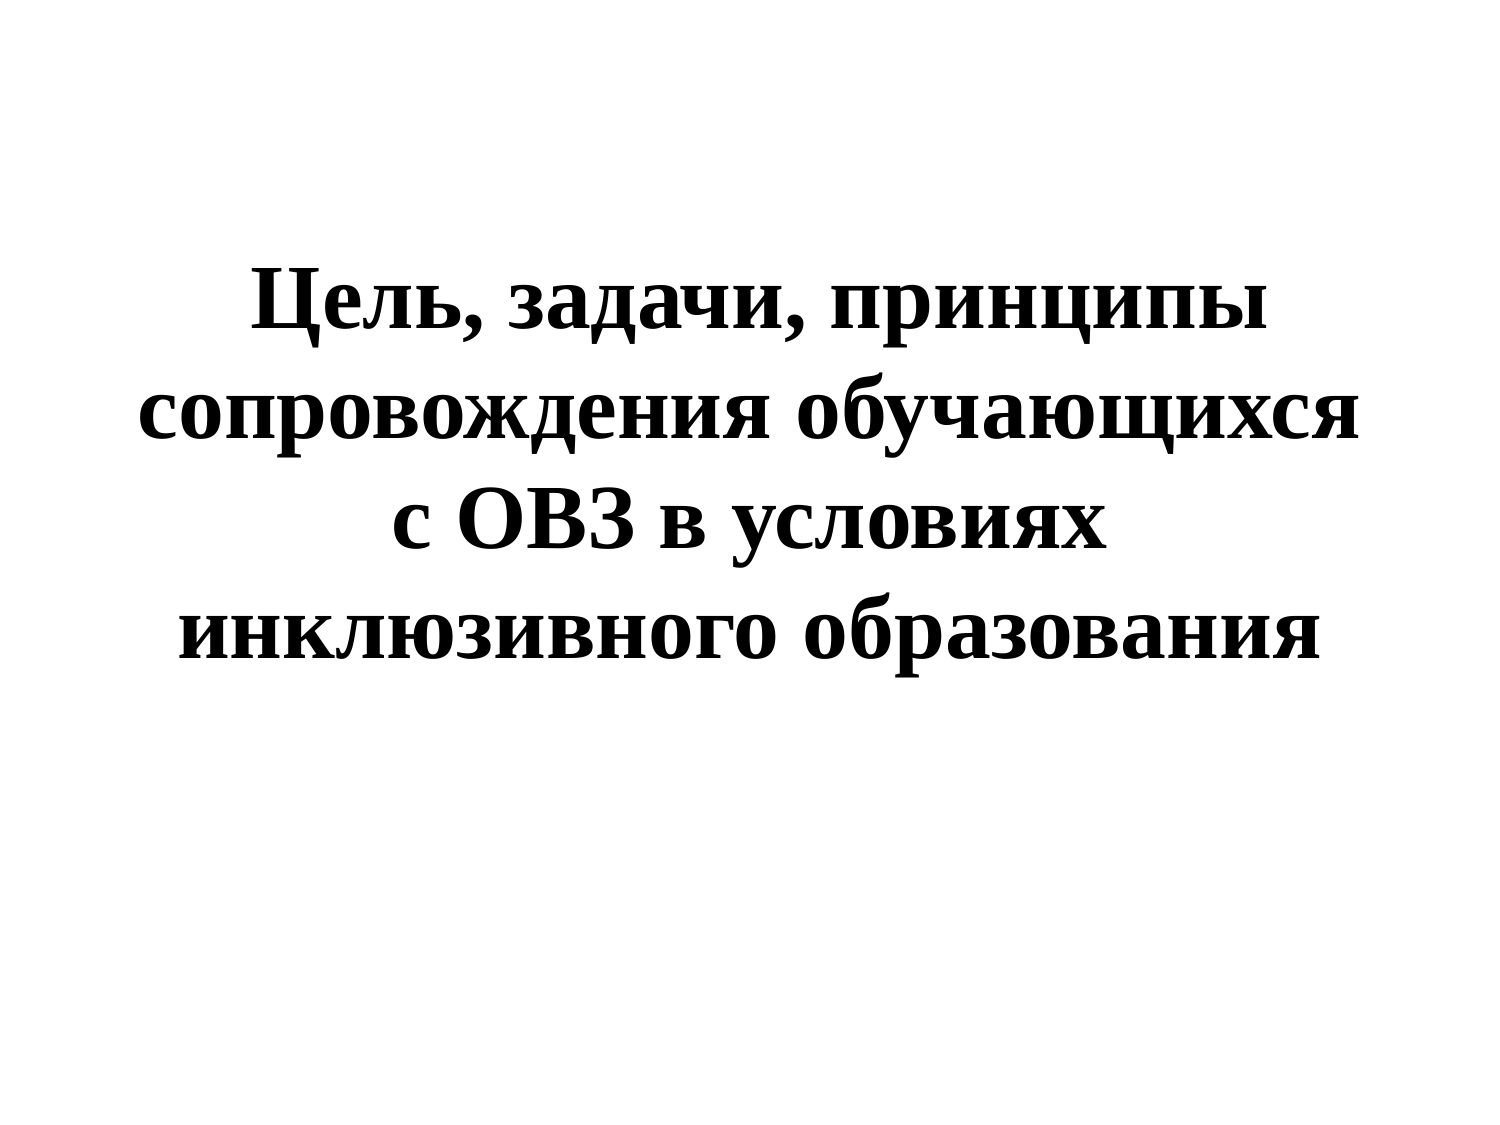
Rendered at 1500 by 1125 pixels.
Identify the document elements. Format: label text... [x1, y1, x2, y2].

title Цель, задачи, принципы сопровождения обучающихся с ОВЗ в условиях инклюзивного образования [112, 140, 1388, 774]
